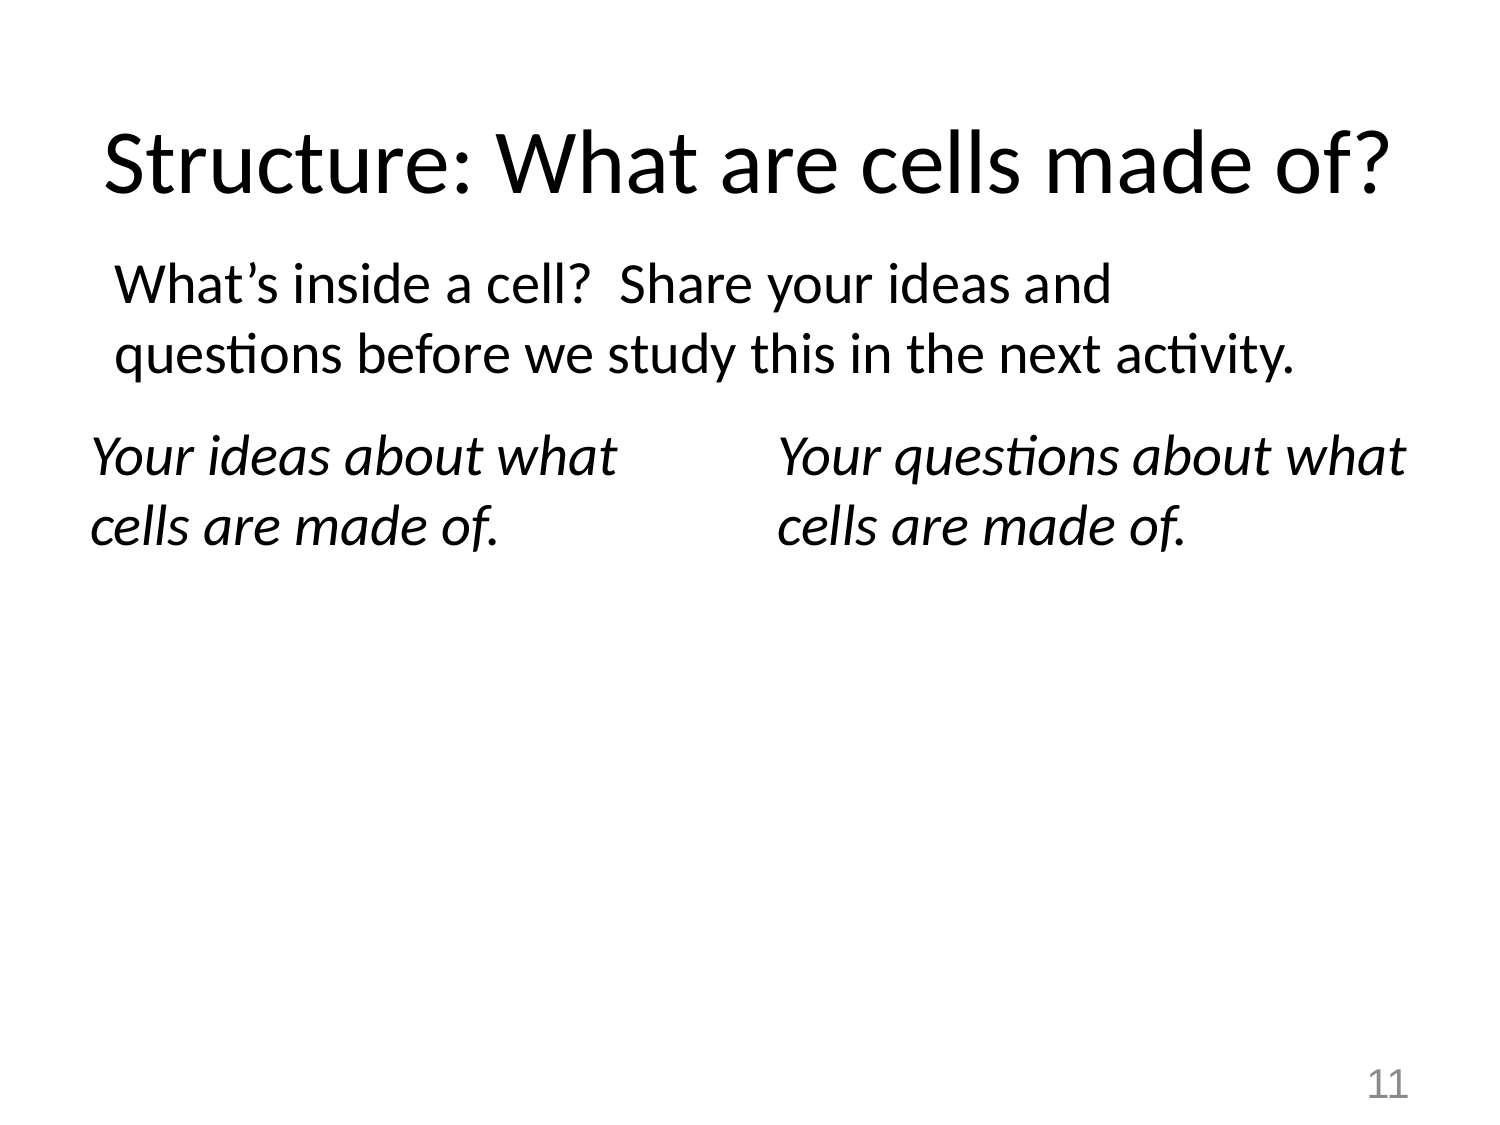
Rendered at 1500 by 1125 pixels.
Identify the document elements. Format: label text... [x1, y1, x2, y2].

title Structure: What are cells made of? [75, 75, 1425, 238]
text_box What’s inside a cell? Share your ideas and questions before we study this in the next activity. [99, 237, 1344, 393]
list Your questions about what cells are made of. [762, 410, 1425, 1005]
list Your ideas about what cells are made of. [75, 410, 738, 1005]
slide_number 11 [1074, 1051, 1425, 1112]
